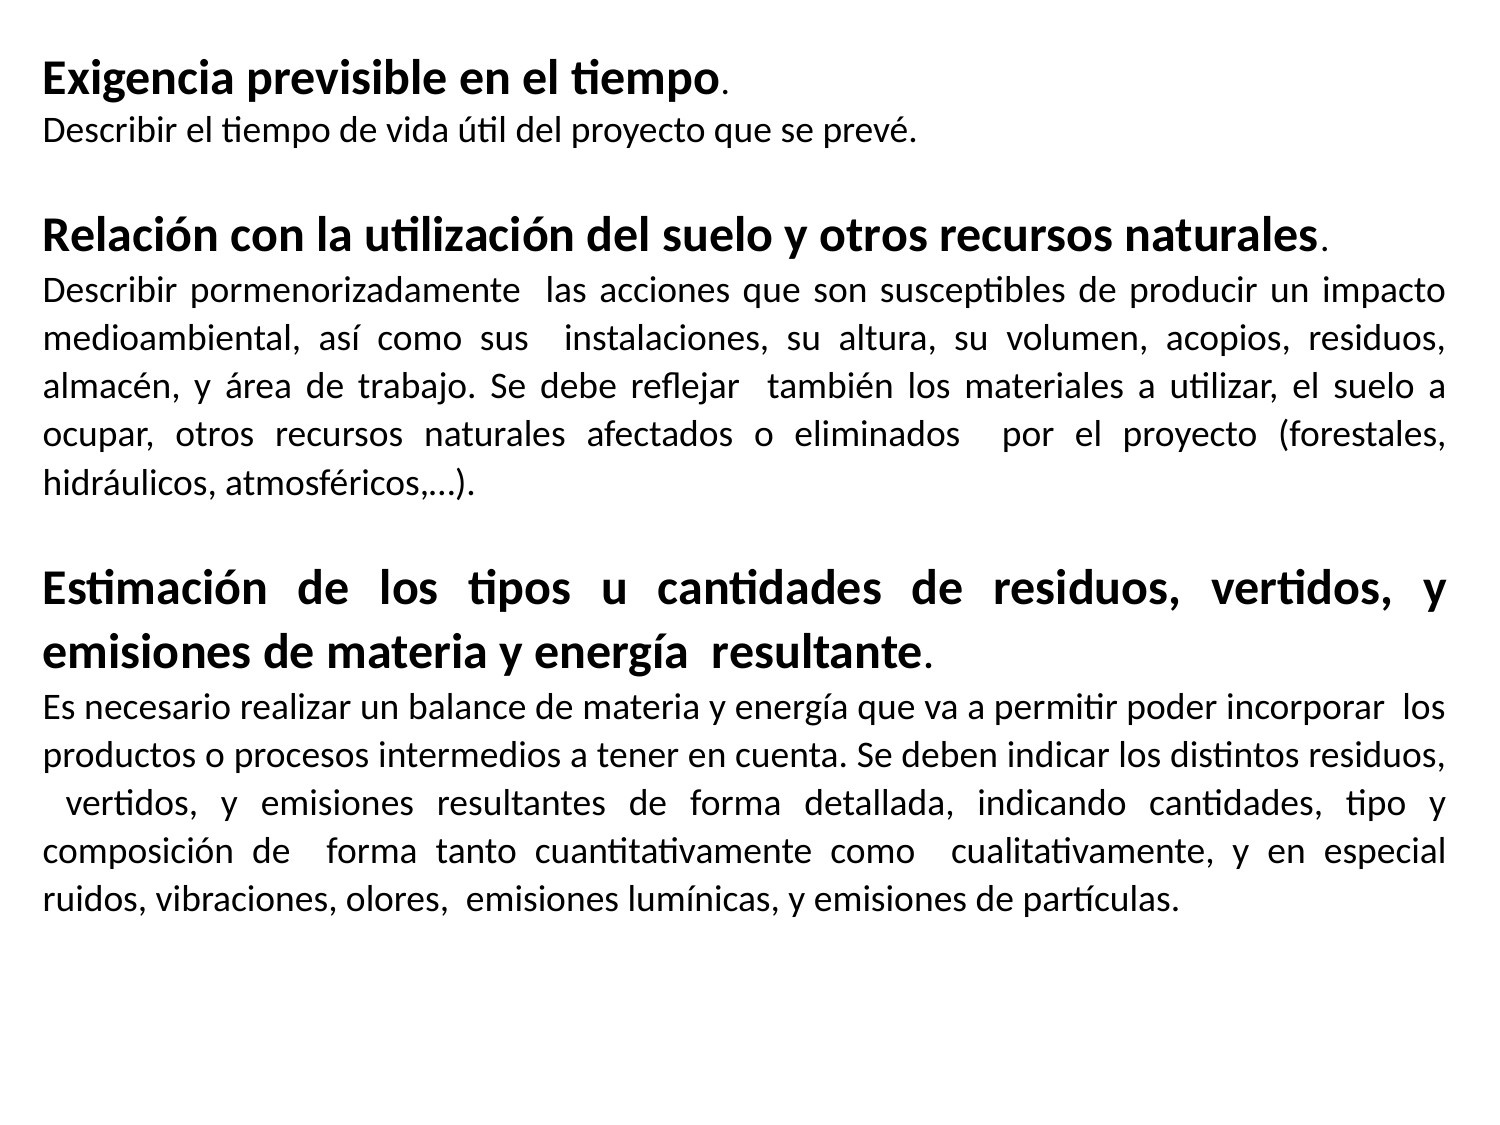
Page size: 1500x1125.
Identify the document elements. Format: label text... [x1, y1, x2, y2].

text_box Exigencia previsible en el tiempo. Describir el tiempo de vida útil del proyecto que se prevé. Relación con la utilización del suelo y otros recursos naturales. Describir pormenorizadamente las acciones que son susceptibles de producir un impacto medioambiental, así como sus instalaciones, su altura, su volumen, acopios, residuos, almacén, y área de trabajo. Se debe reflejar también los materiales a utilizar, el suelo a ocupar, otros recursos naturales afectados o eliminados por el proyecto (forestales, hidráulicos, atmosféricos,…). Estimación de los tipos u cantidades de residuos, vertidos, y emisiones de materia y energía resultante. Es necesario realizar un balance de materia y energía que va a permitir poder incorporar los productos o procesos intermedios a tener en cuenta. Se deben indicar los distintos residuos, vertidos, y emisiones resultantes de forma detallada, indicando cantidades, tipo y composición de forma tanto cuantitativamente como cualitativamente, y en especial ruidos, vibraciones, olores, emisiones lumínicas, y emisiones de partículas. [41, 42, 1448, 920]
